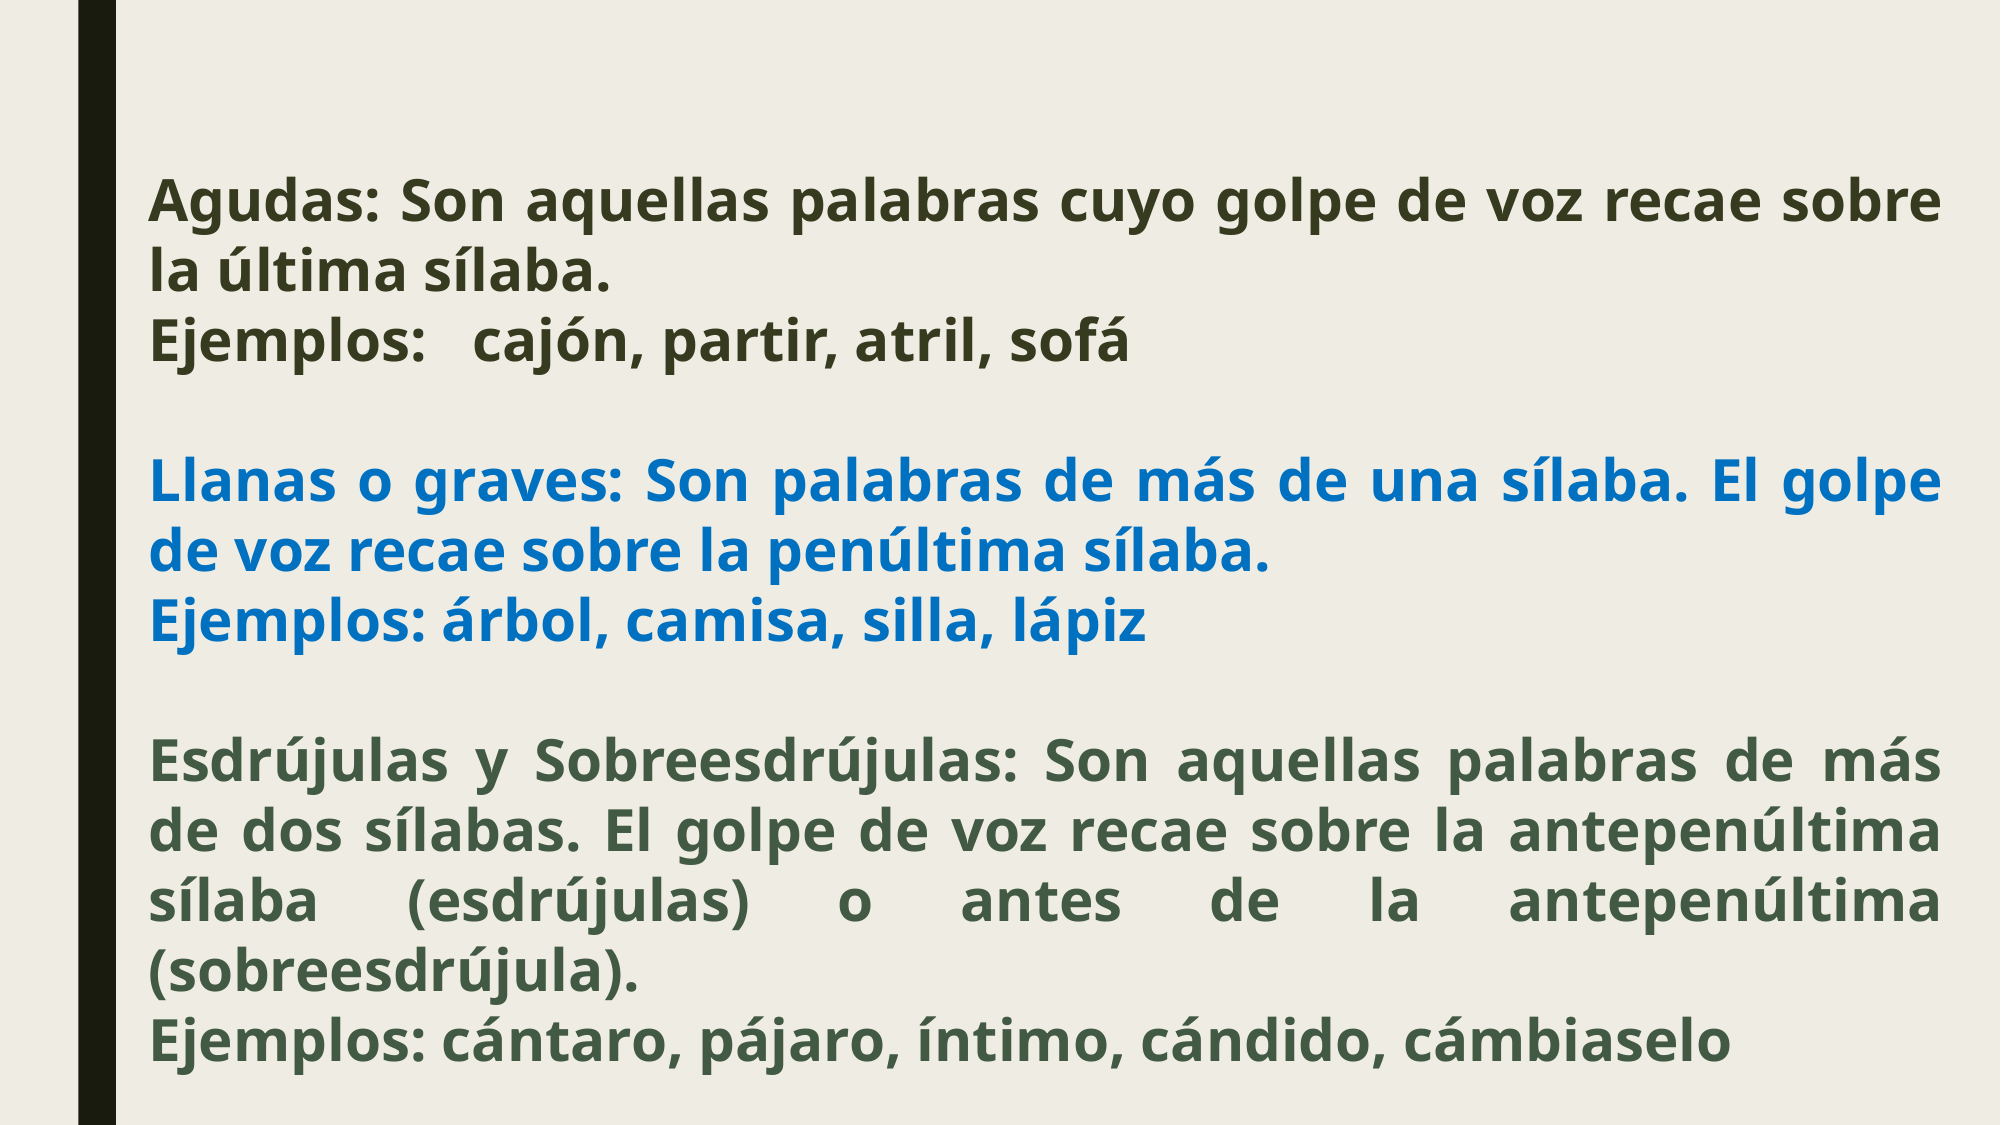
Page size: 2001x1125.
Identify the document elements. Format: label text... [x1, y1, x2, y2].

text_box Agudas: Son aquellas palabras cuyo golpe de voz recae sobre la última sílaba. Ejemplos: cajón, partir, atril, sofá Llanas o graves: Son palabras de más de una sílaba. El golpe de voz recae sobre la penúltima sílaba. Ejemplos: árbol, camisa, silla, lápiz Esdrújulas y Sobreesdrújulas: Son aquellas palabras de más de dos sílabas. El golpe de voz recae sobre la antepenúltima sílaba (esdrújulas) o antes de la antepenúltima (sobreesdrújula). Ejemplos: cántaro, pájaro, íntimo, cándido, cámbiaselo [133, 155, 1958, 1081]
